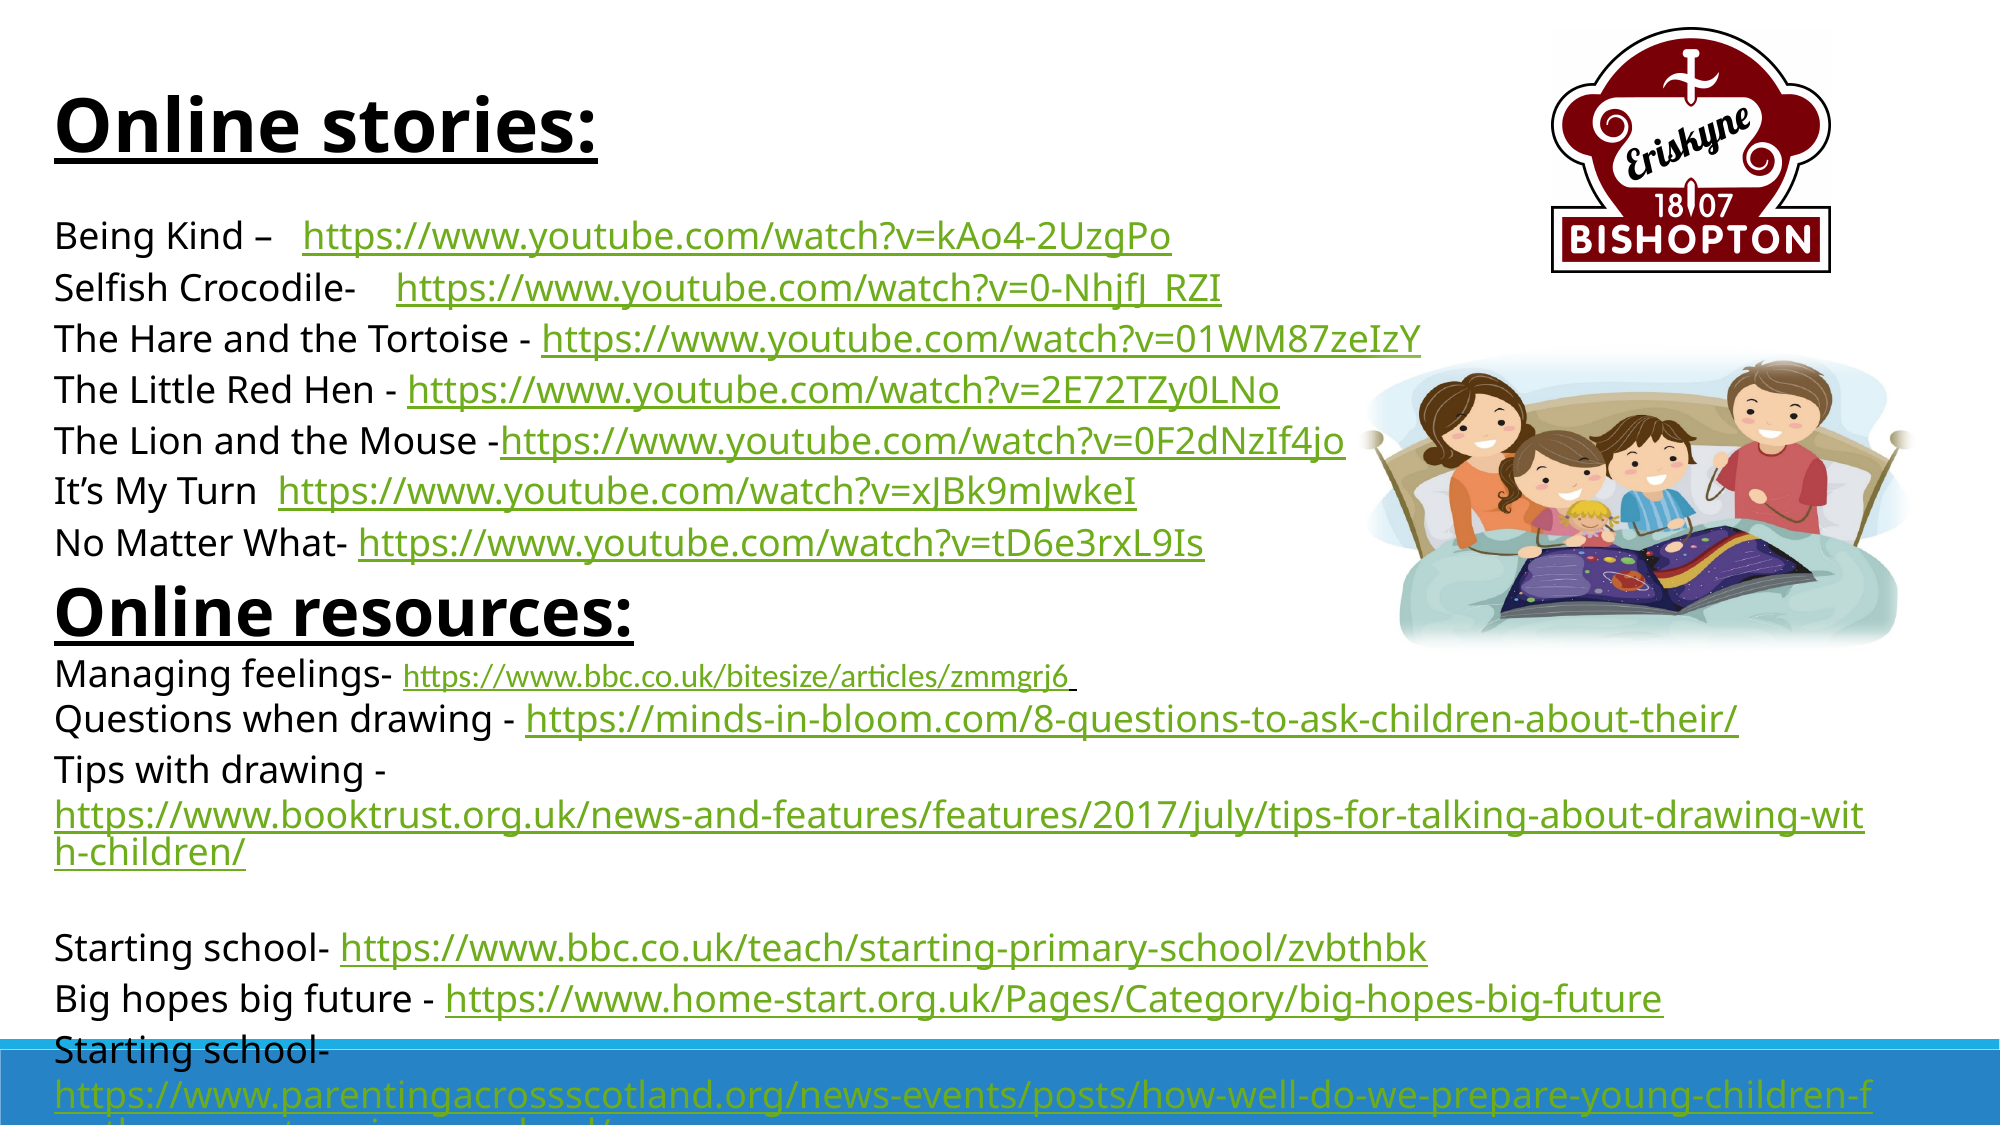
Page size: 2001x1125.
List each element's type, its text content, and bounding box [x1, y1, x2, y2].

picture [1357, 345, 1916, 654]
picture [1550, 27, 1832, 274]
text_box Online stories: Being Kind – https://www.youtube.com/watch?v=kAo4-2UzgPo Selfish Crocodile- https://www.youtube.com/watch?v=0-NhjfJ_RZI The Hare and the Tortoise - https://www.youtube.com/watch?v=01WM87zeIzY The Little Red Hen - https://www.youtube.com/watch?v=2E72TZy0LNo The Lion and the Mouse -https://www.youtube.com/watch?v=0F2dNzIf4jo It’s My Turn https://www.youtube.com/watch?v=xJBk9mJwkeI No Matter What- https://www.youtube.com/watch?v=tD6e3rxL9Is Online resources: Managing feelings- https://www.bbc.co.uk/bitesize/articles/zmmgrj6 Questions when drawing - https://minds-in-bloom.com/8-questions-to-ask-children-about-their/ Tips with drawing - https://www.booktrust.org.uk/news-and-features/features/2017/july/tips-for-talking-about-drawing-with-children/ Starting school- https://www.bbc.co.uk/teach/starting-primary-school/zvbthbk Big hopes big future - https://www.home-start.org.uk/Pages/Category/big-hopes-big-future Starting school- https://www.parentingacrossscotland.org/news-events/posts/how-well-do-we-prepare-young-children-for-the-move-to-primary-school/ Go explore app- mindfulness- https://www.bbc.co.uk/mediacentre/latestnews/2020/cbeebies-mindulness-app [17, 48, 1917, 474]
